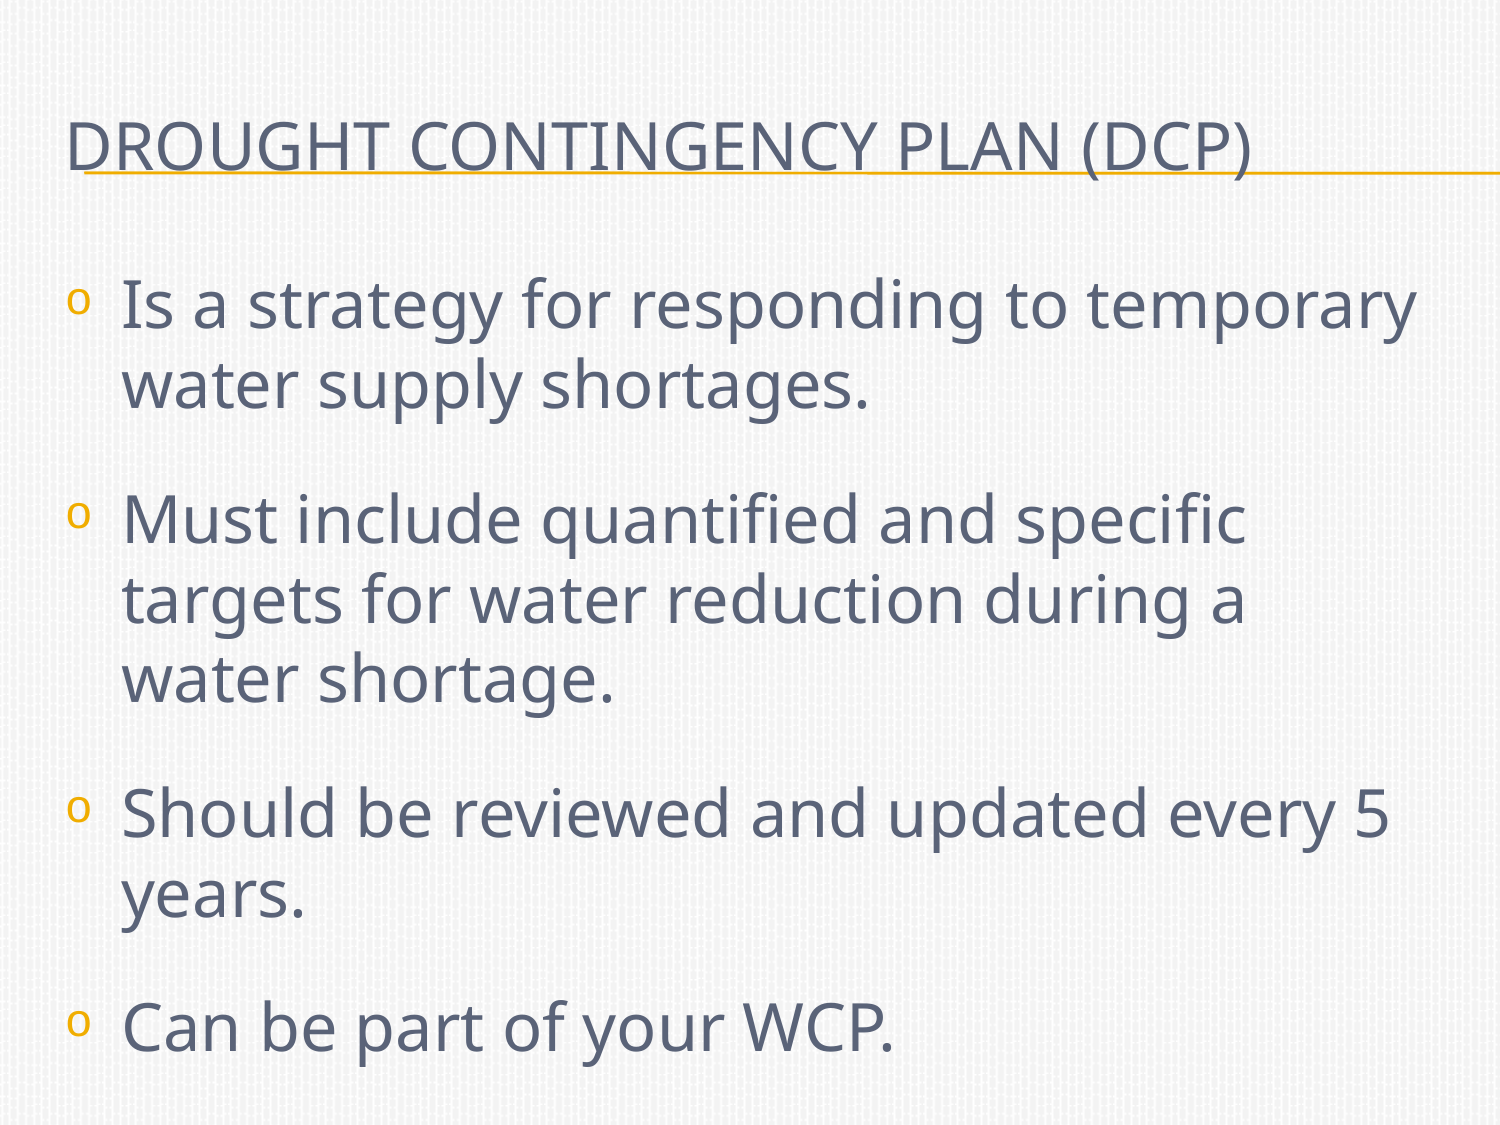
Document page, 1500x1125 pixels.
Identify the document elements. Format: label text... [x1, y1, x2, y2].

list Is a strategy for responding to temporary water supply shortages. Must include quantified and specific targets for water reduction during a water shortage. Should be reviewed and updated every 5 years. Can be part of your WCP. [50, 254, 1438, 1063]
title Drought contingency plan (DCP) [50, 75, 1475, 213]
